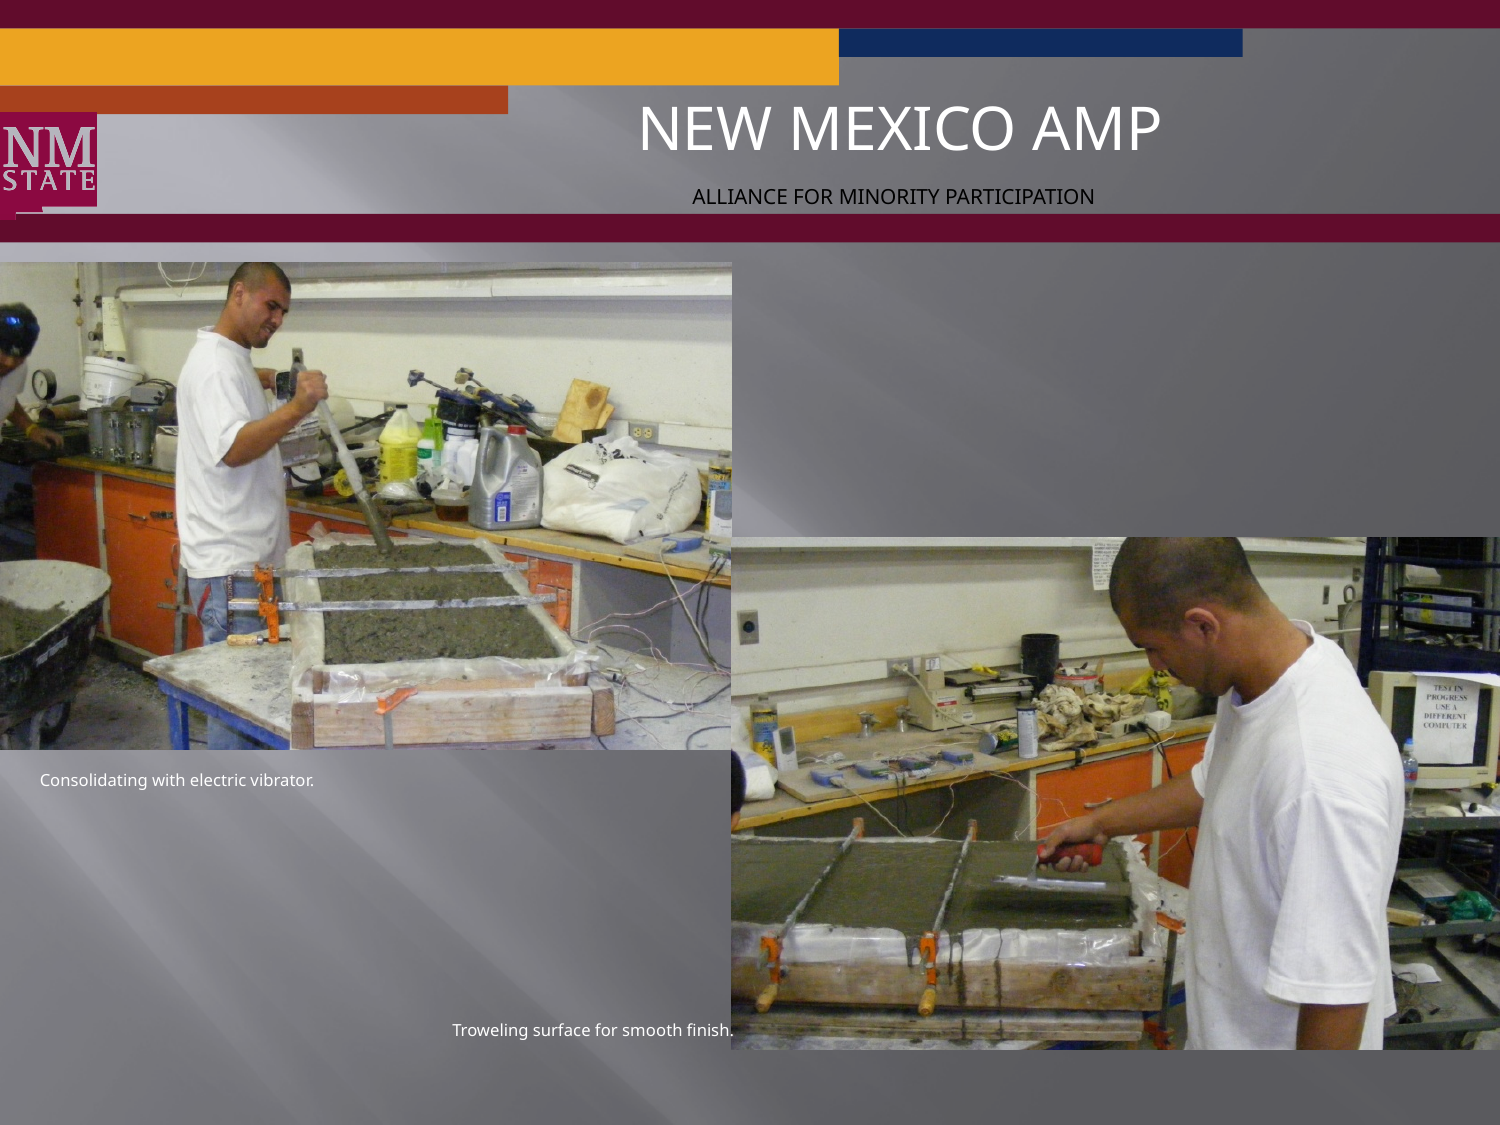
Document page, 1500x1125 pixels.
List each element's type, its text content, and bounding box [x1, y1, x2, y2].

picture [0, 112, 97, 220]
text_box Troweling surface for smooth finish. [437, 1012, 730, 1048]
picture [0, 262, 1500, 1051]
text_box Consolidating with electric vibrator. [24, 787, 450, 798]
